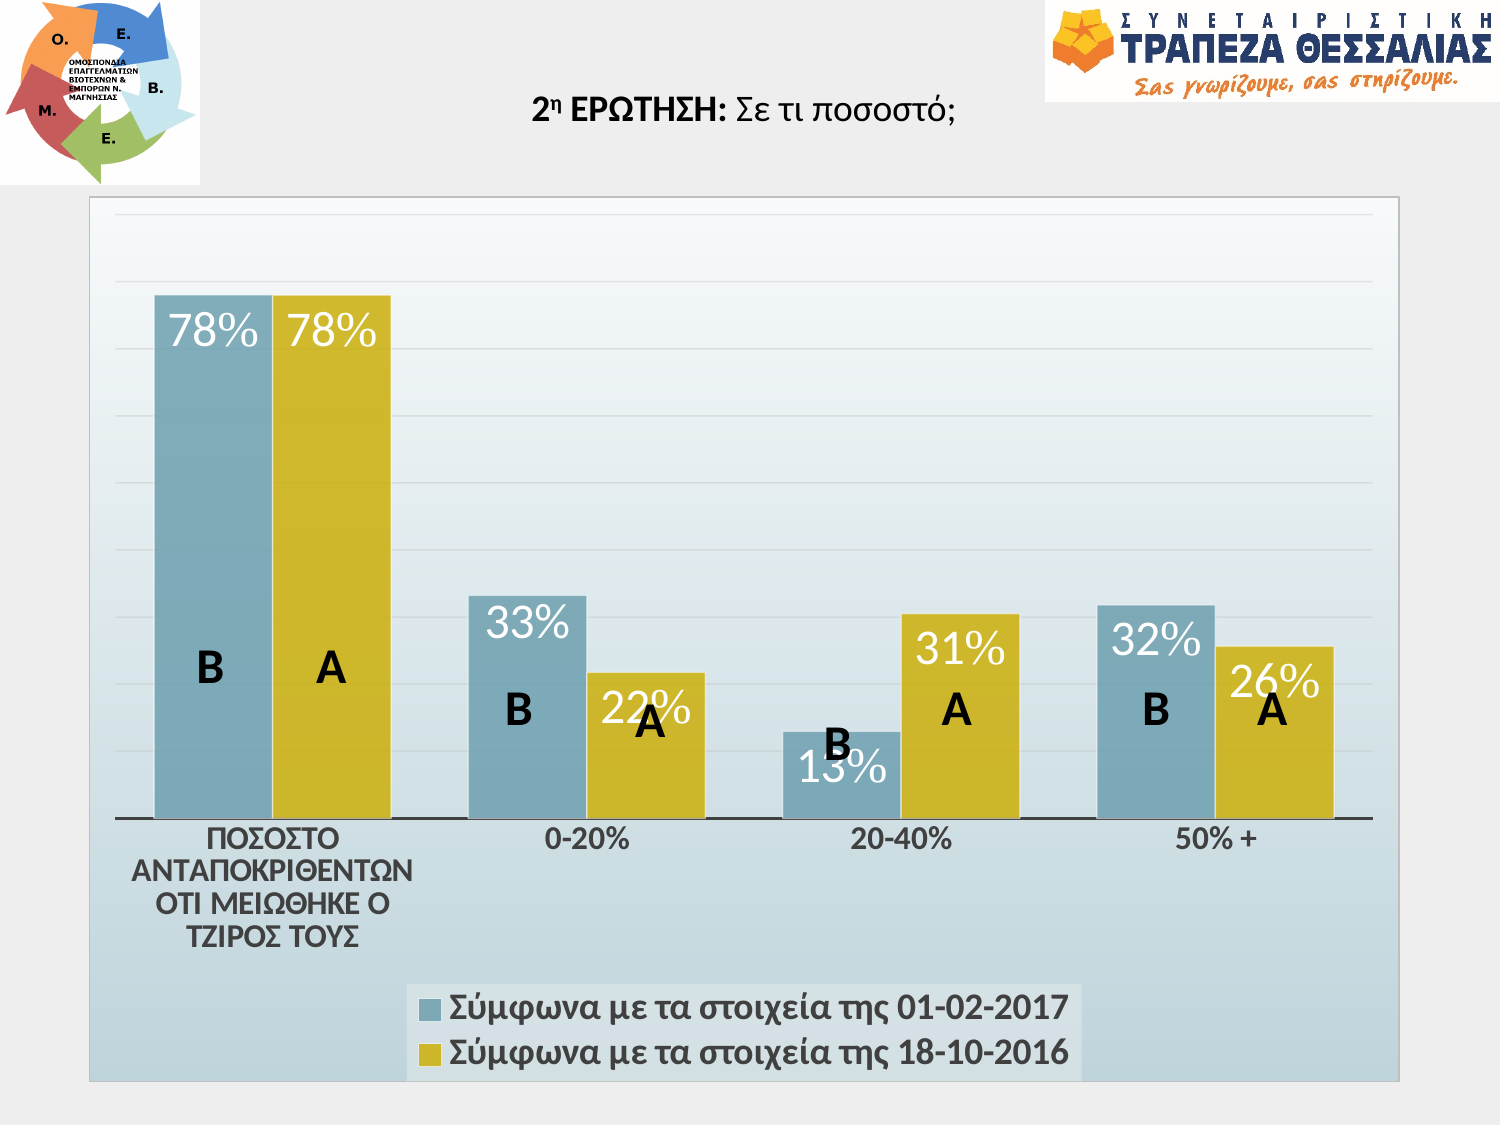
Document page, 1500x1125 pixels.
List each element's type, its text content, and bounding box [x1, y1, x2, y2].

picture [1045, 0, 1500, 103]
title 2η ΕΡΩΤΗΣΗ: Σε τι ποσοστό; [204, 30, 1376, 183]
chart [88, 195, 1400, 1083]
picture [0, 0, 200, 185]
